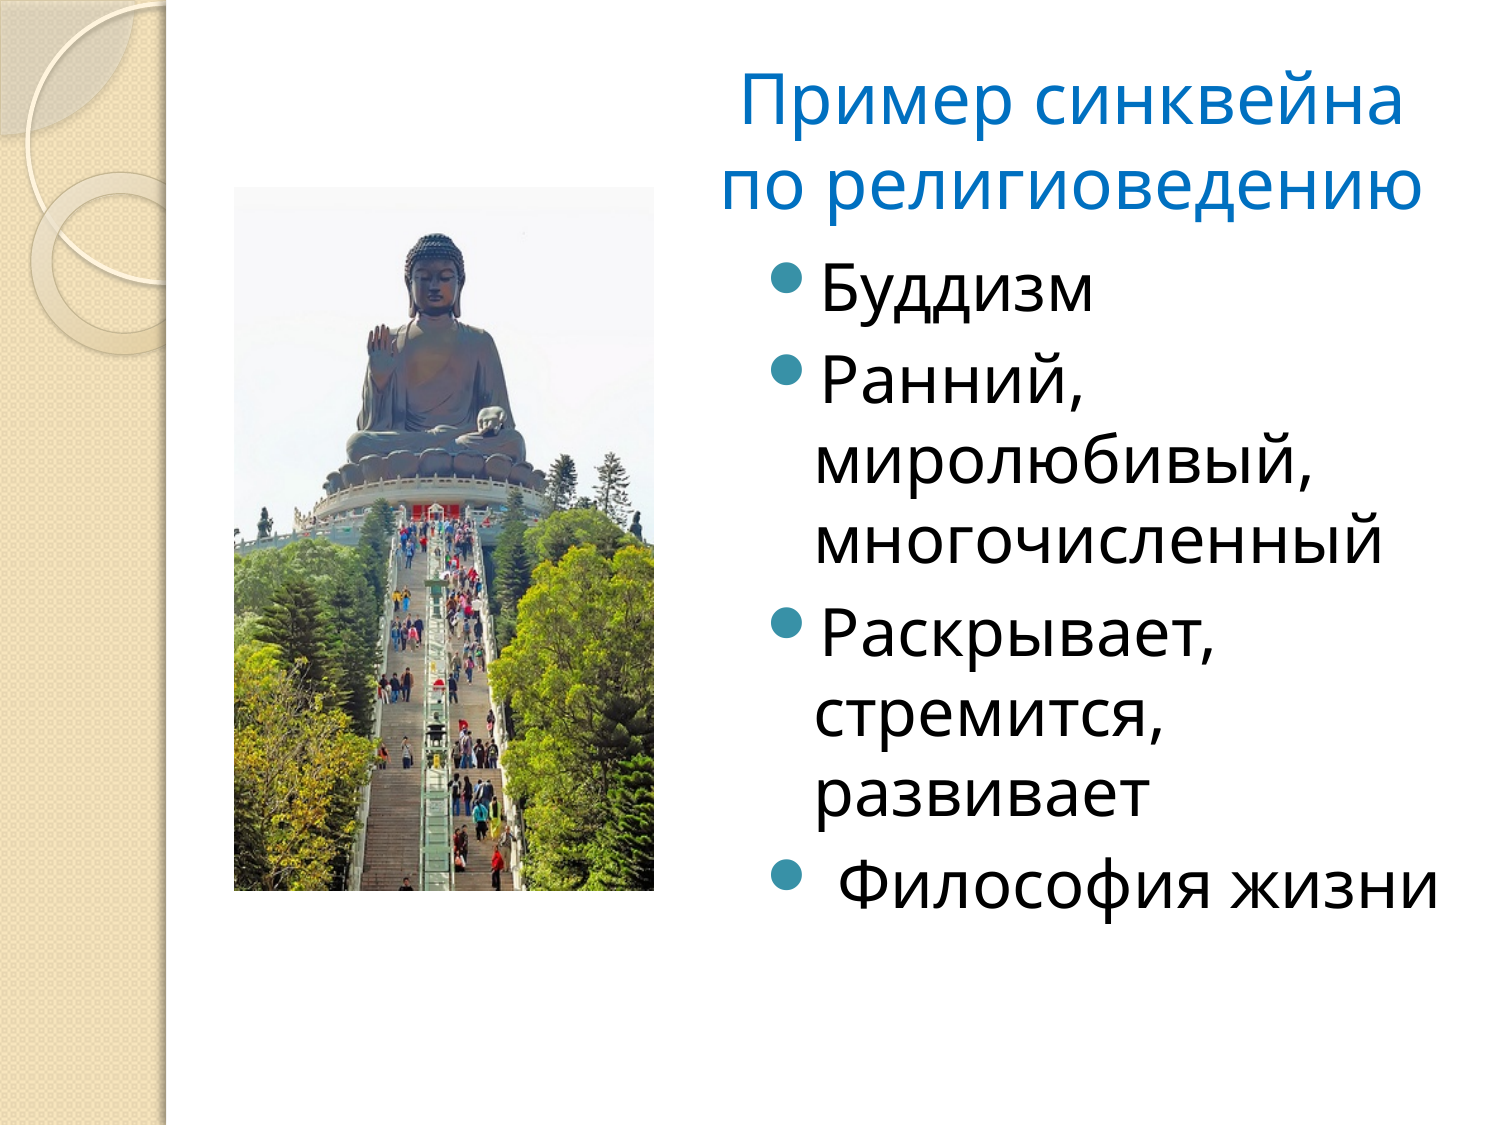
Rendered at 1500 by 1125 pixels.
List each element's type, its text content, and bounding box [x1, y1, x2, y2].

picture [234, 187, 654, 891]
list Буддизм Ранний, миролюбивый, многочисленный Раскрывает, стремится, развивает Философия жизни [738, 237, 1466, 1025]
title Пример синквейна по религиоведению [679, 45, 1466, 233]
